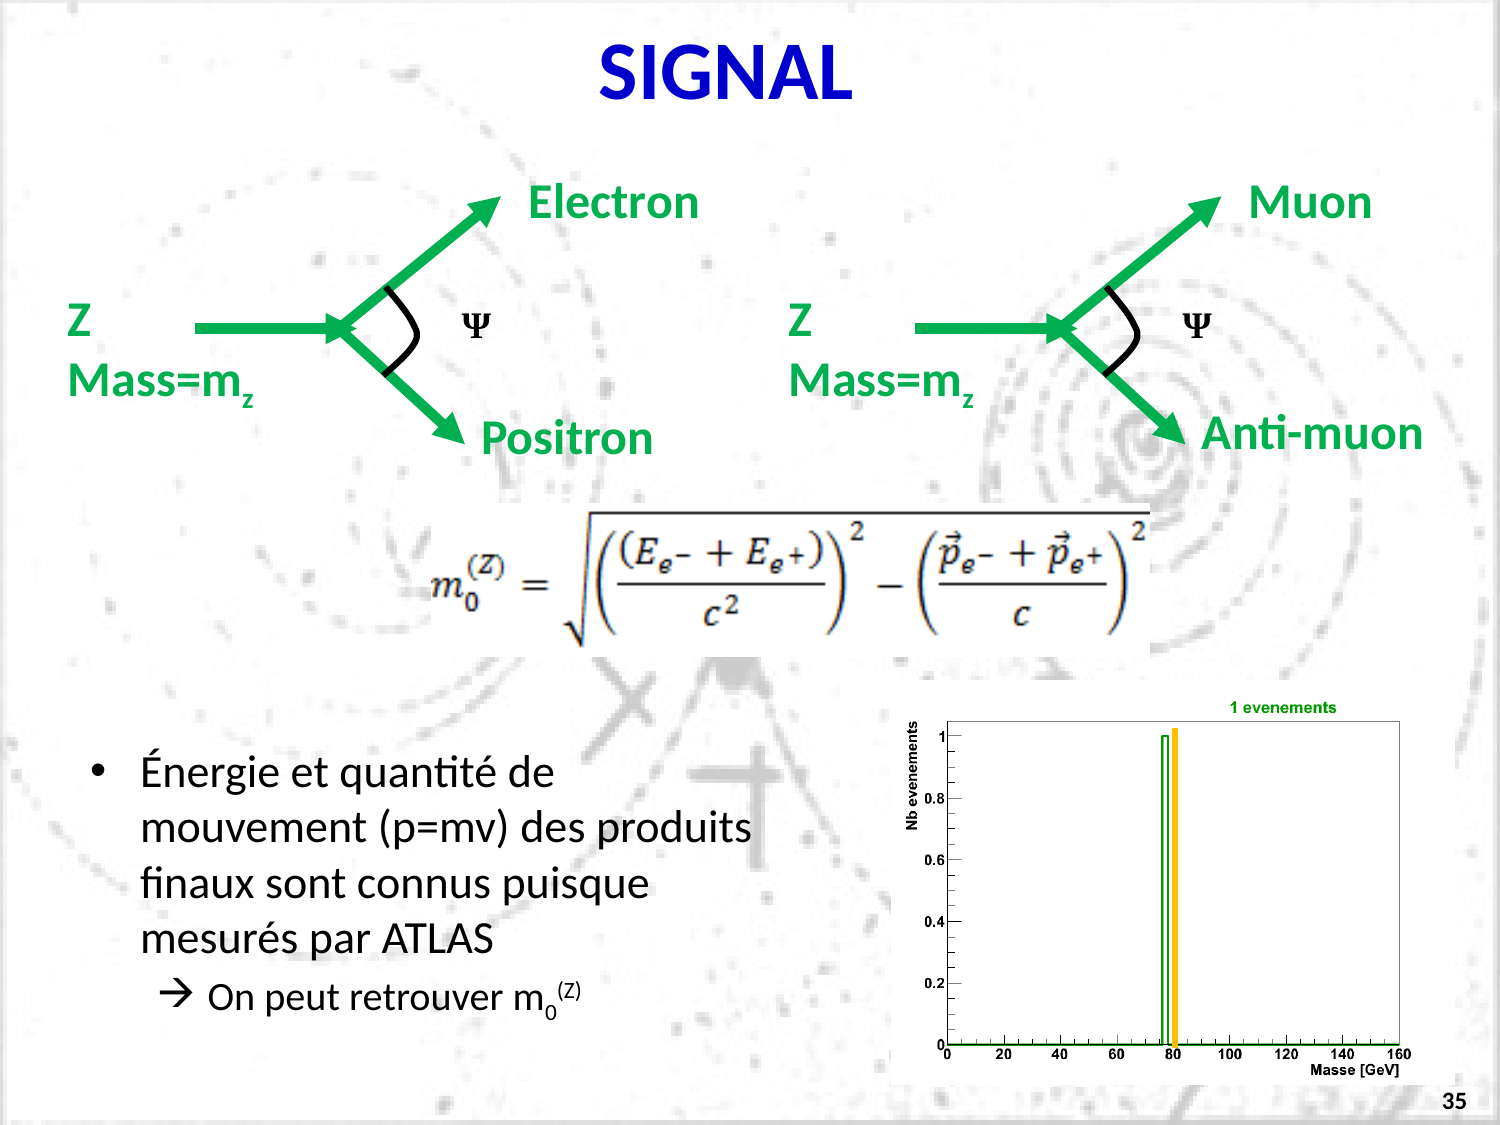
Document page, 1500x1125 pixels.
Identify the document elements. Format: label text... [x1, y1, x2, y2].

picture [430, 503, 1150, 658]
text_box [52, 160, 763, 474]
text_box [891, 680, 1455, 1086]
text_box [773, 160, 1483, 469]
list Énergie et quantité de mouvement (p=mv) des produits finaux sont connus puisque mesurés par ATLAS On peut retrouver m0(Z) [75, 734, 786, 1035]
slide_number 35 [1132, 1069, 1483, 1125]
title Signal [0, 0, 1459, 149]
